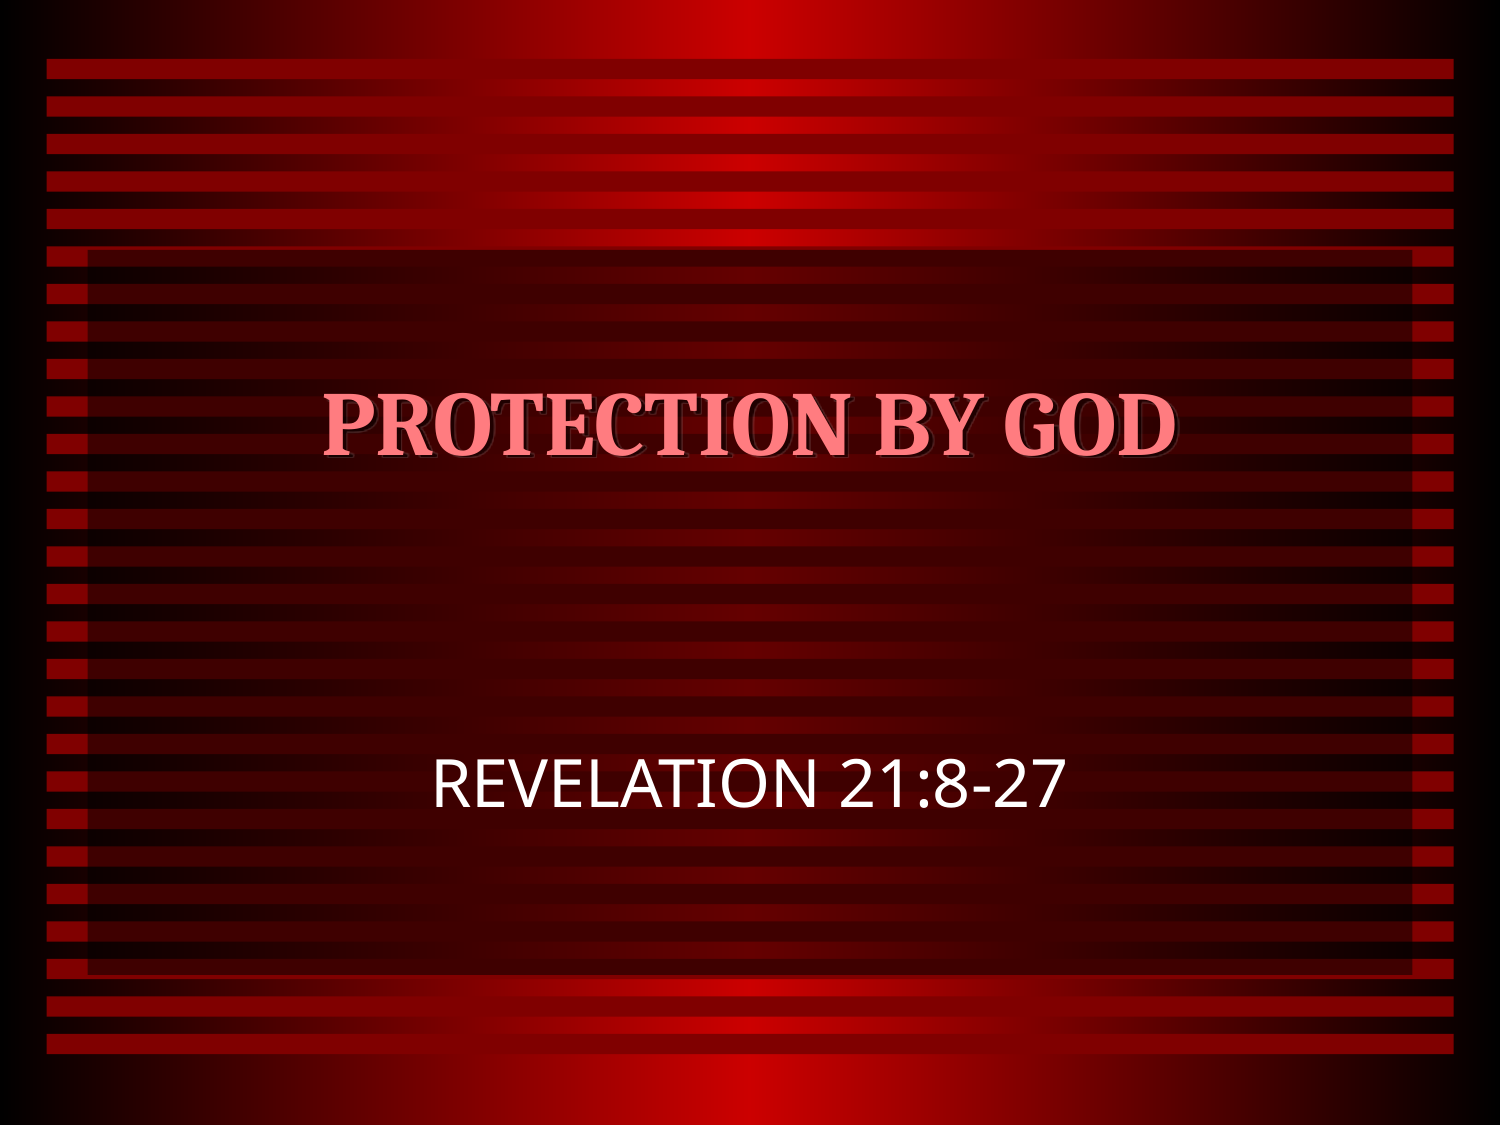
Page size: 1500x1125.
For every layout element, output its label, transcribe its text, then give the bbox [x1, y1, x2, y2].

subtitle REVELATION 21:8-27 [224, 637, 1276, 926]
title PROTECTION BY GOD [112, 324, 1388, 513]
